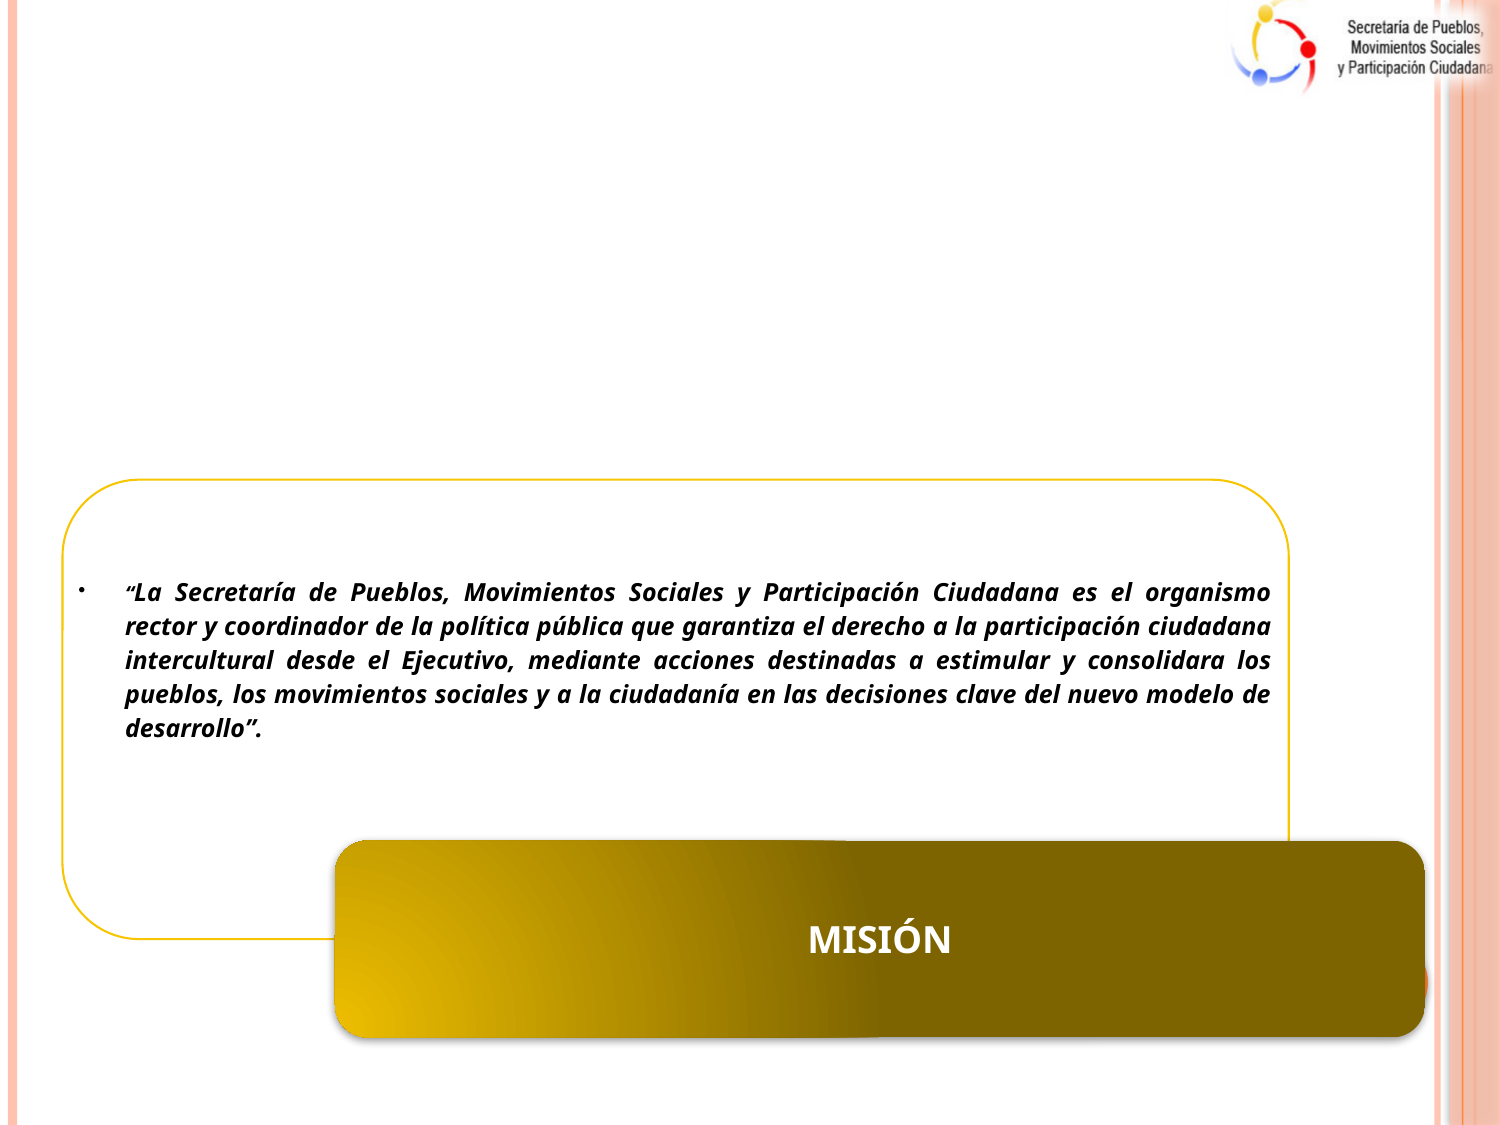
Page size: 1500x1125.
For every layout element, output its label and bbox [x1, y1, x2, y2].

text_box [61, 99, 1426, 1038]
picture [1224, 0, 1500, 101]
